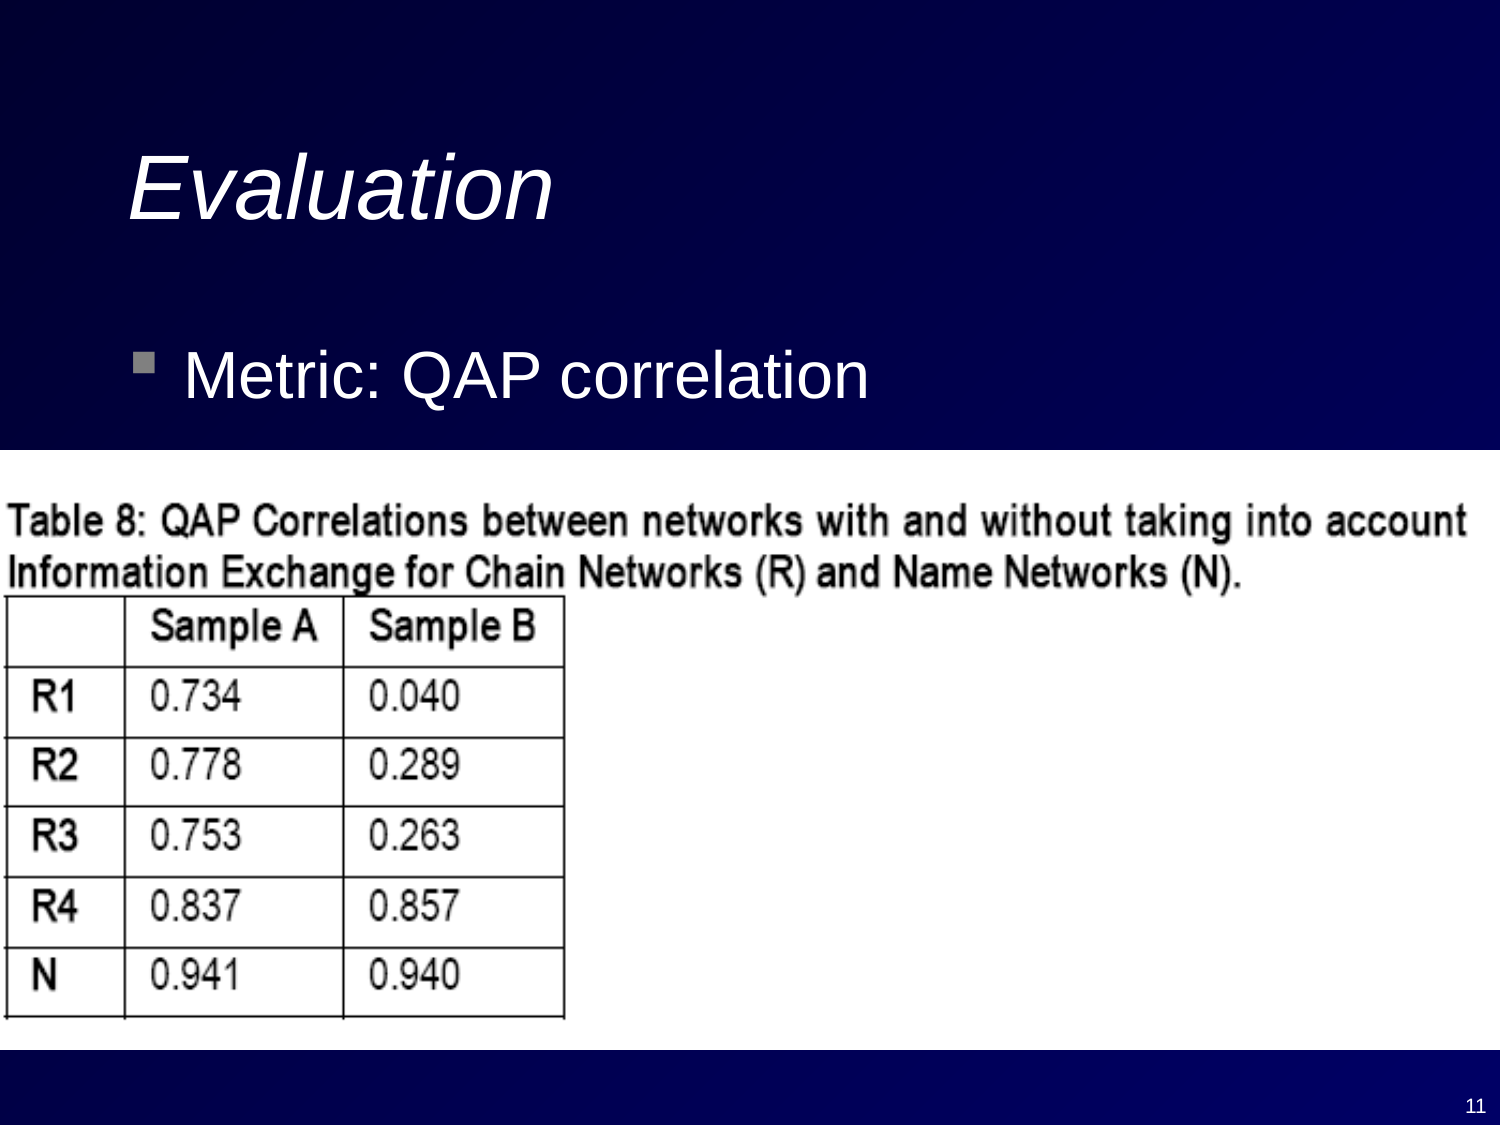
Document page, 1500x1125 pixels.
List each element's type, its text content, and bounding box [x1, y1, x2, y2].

list Metric: QAP correlation [111, 324, 1388, 448]
title Evaluation [111, 77, 1388, 288]
picture [0, 449, 1500, 1051]
